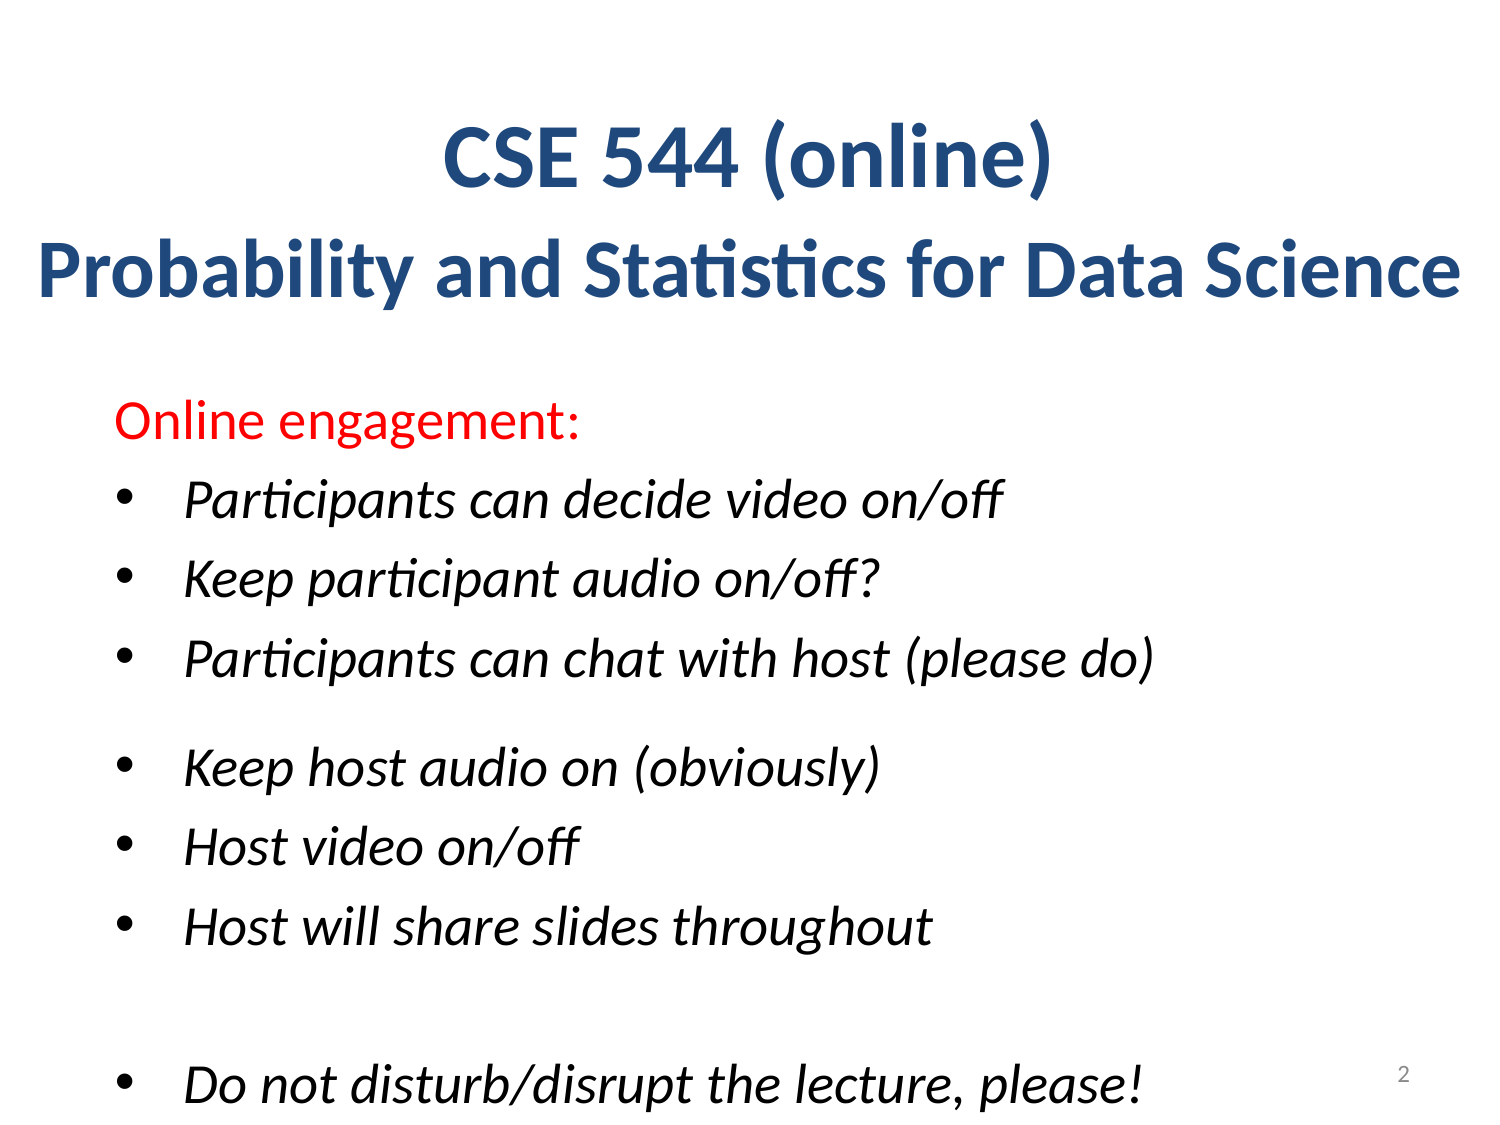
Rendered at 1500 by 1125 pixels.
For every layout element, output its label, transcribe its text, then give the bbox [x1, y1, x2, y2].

title CSE 544 (online) Probability and Statistics for Data Science [0, 75, 1500, 575]
subtitle Online engagement: Participants can decide video on/off Keep participant audio on/off? Participants can chat with host (please do) Keep host audio on (obviously) Host video on/off Host will share slides throughout Do not disturb/disrupt the lecture, please! [99, 375, 1425, 1125]
